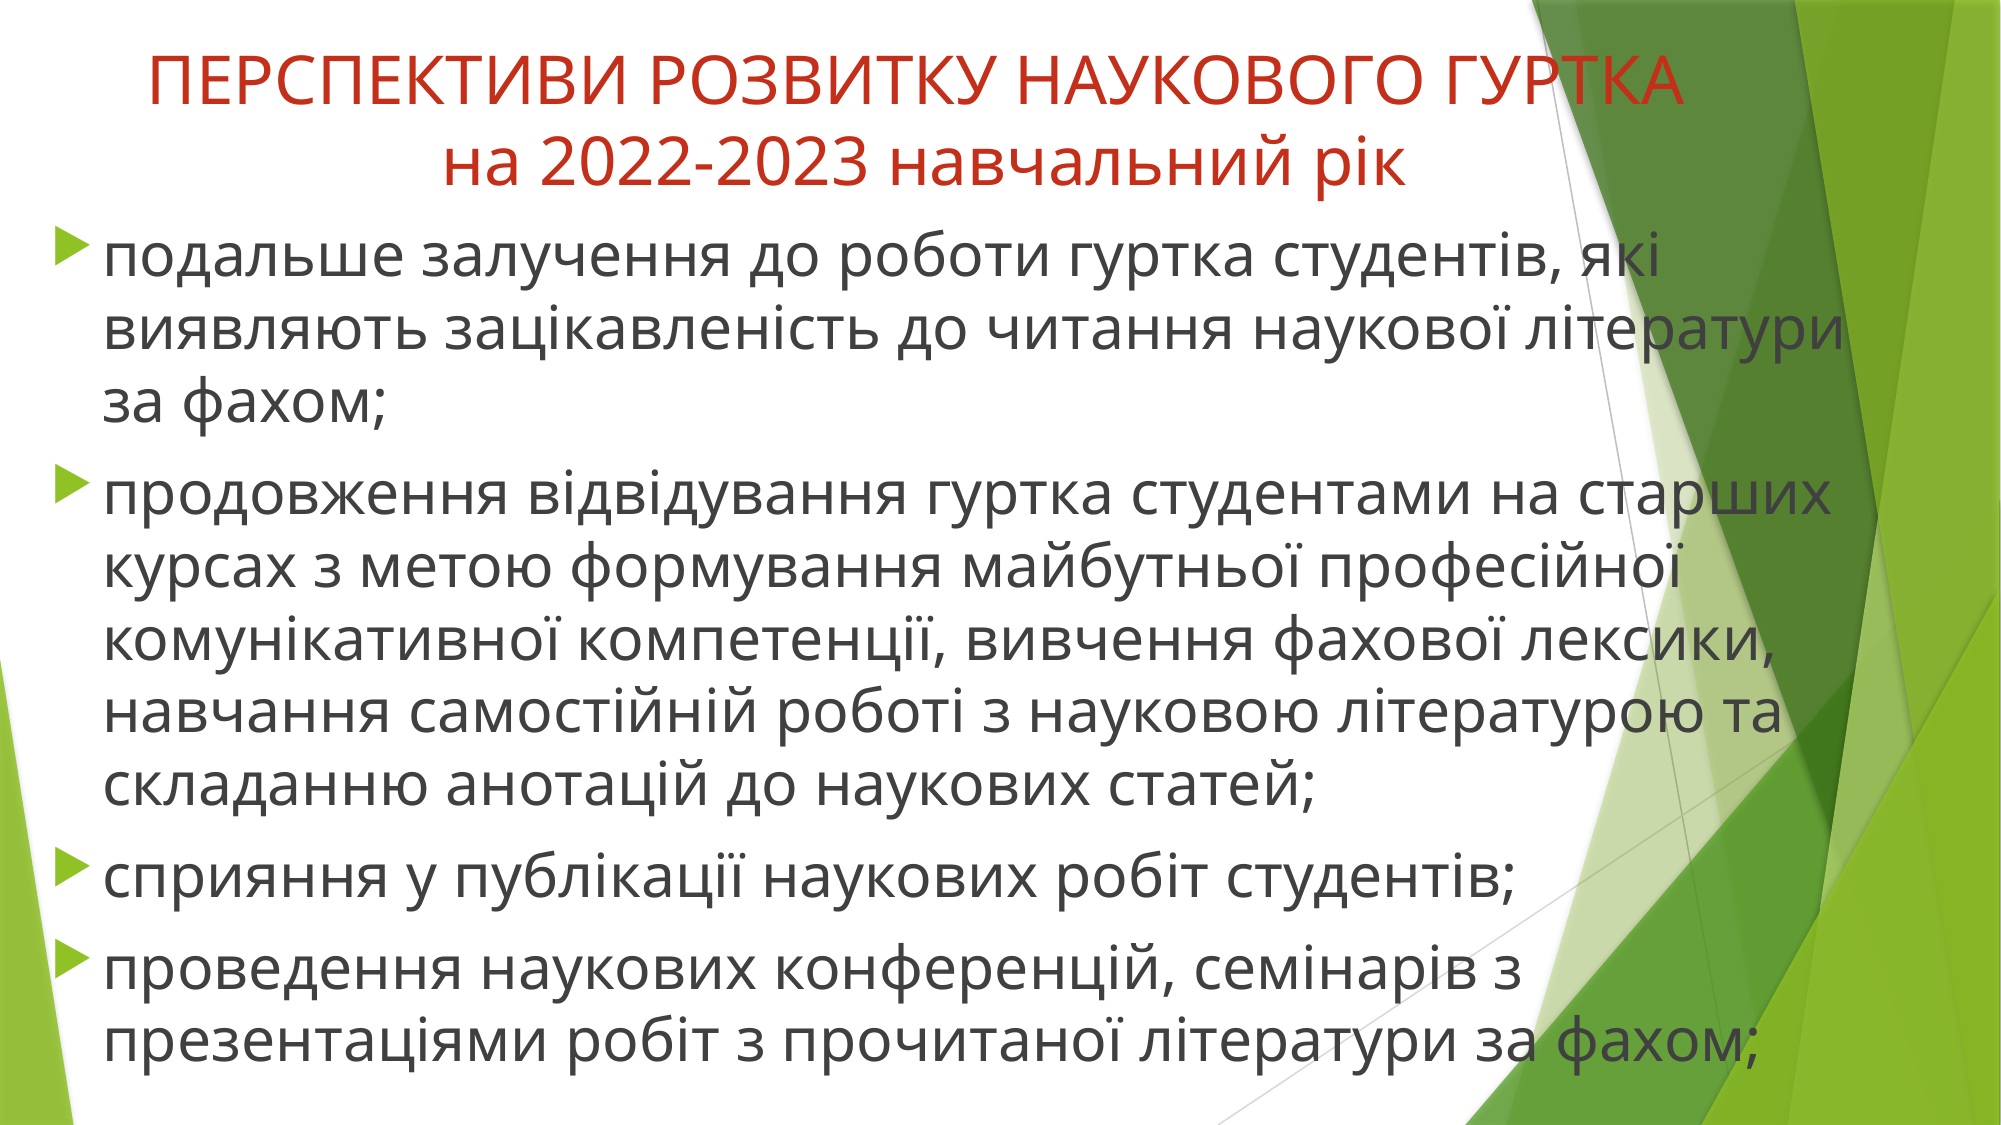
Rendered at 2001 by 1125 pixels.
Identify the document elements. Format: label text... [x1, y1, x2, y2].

title ПЕРСПЕКТИВИ РОЗВИТКУ НАУКОВОГО ГУРТКА на 2022-2023 навчальний рік [65, 29, 1784, 208]
list подальше залучення до роботи гуртка студентів, які виявляють зацікавленість до читання наукової літератури за фахом; продовження відвідування гуртка студентами на старших курсах з метою формування майбутньої професійної комунікативної компетенції, вивчення фахової лексики, навчання самостійній роботі з науковою літературою та складанню анотацій до наукових статей; сприяння у публікації наукових робіт студентів; проведення наукових конференцій, семінарів з презентаціями робіт з прочитаної літератури за фахом; [35, 208, 1935, 1096]
